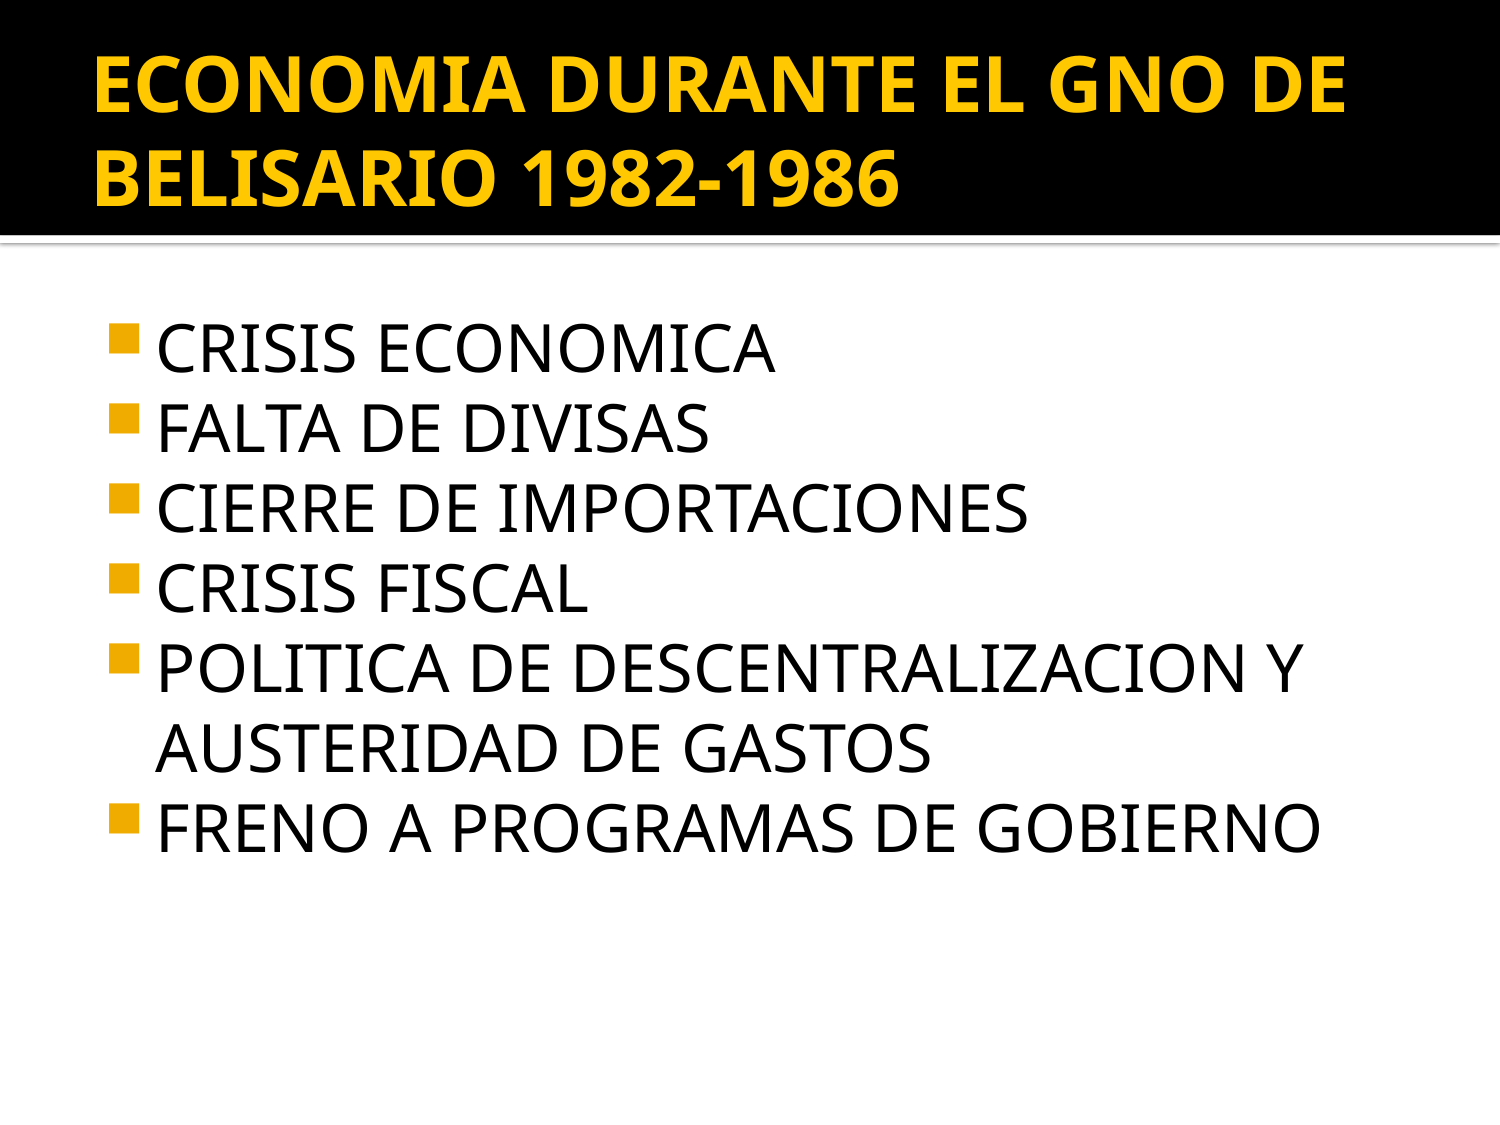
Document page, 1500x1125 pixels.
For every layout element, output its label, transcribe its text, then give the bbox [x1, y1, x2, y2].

list CRISIS ECONOMICA FALTA DE DIVISAS CIERRE DE IMPORTACIONES CRISIS FISCAL POLITICA DE DESCENTRALIZACION Y AUSTERIDAD DE GASTOS FRENO A PROGRAMAS DE GOBIERNO [75, 291, 1425, 1050]
title ECONOMIA DURANTE EL GNO DE BELISARIO 1982-1986 [75, 25, 1425, 231]
